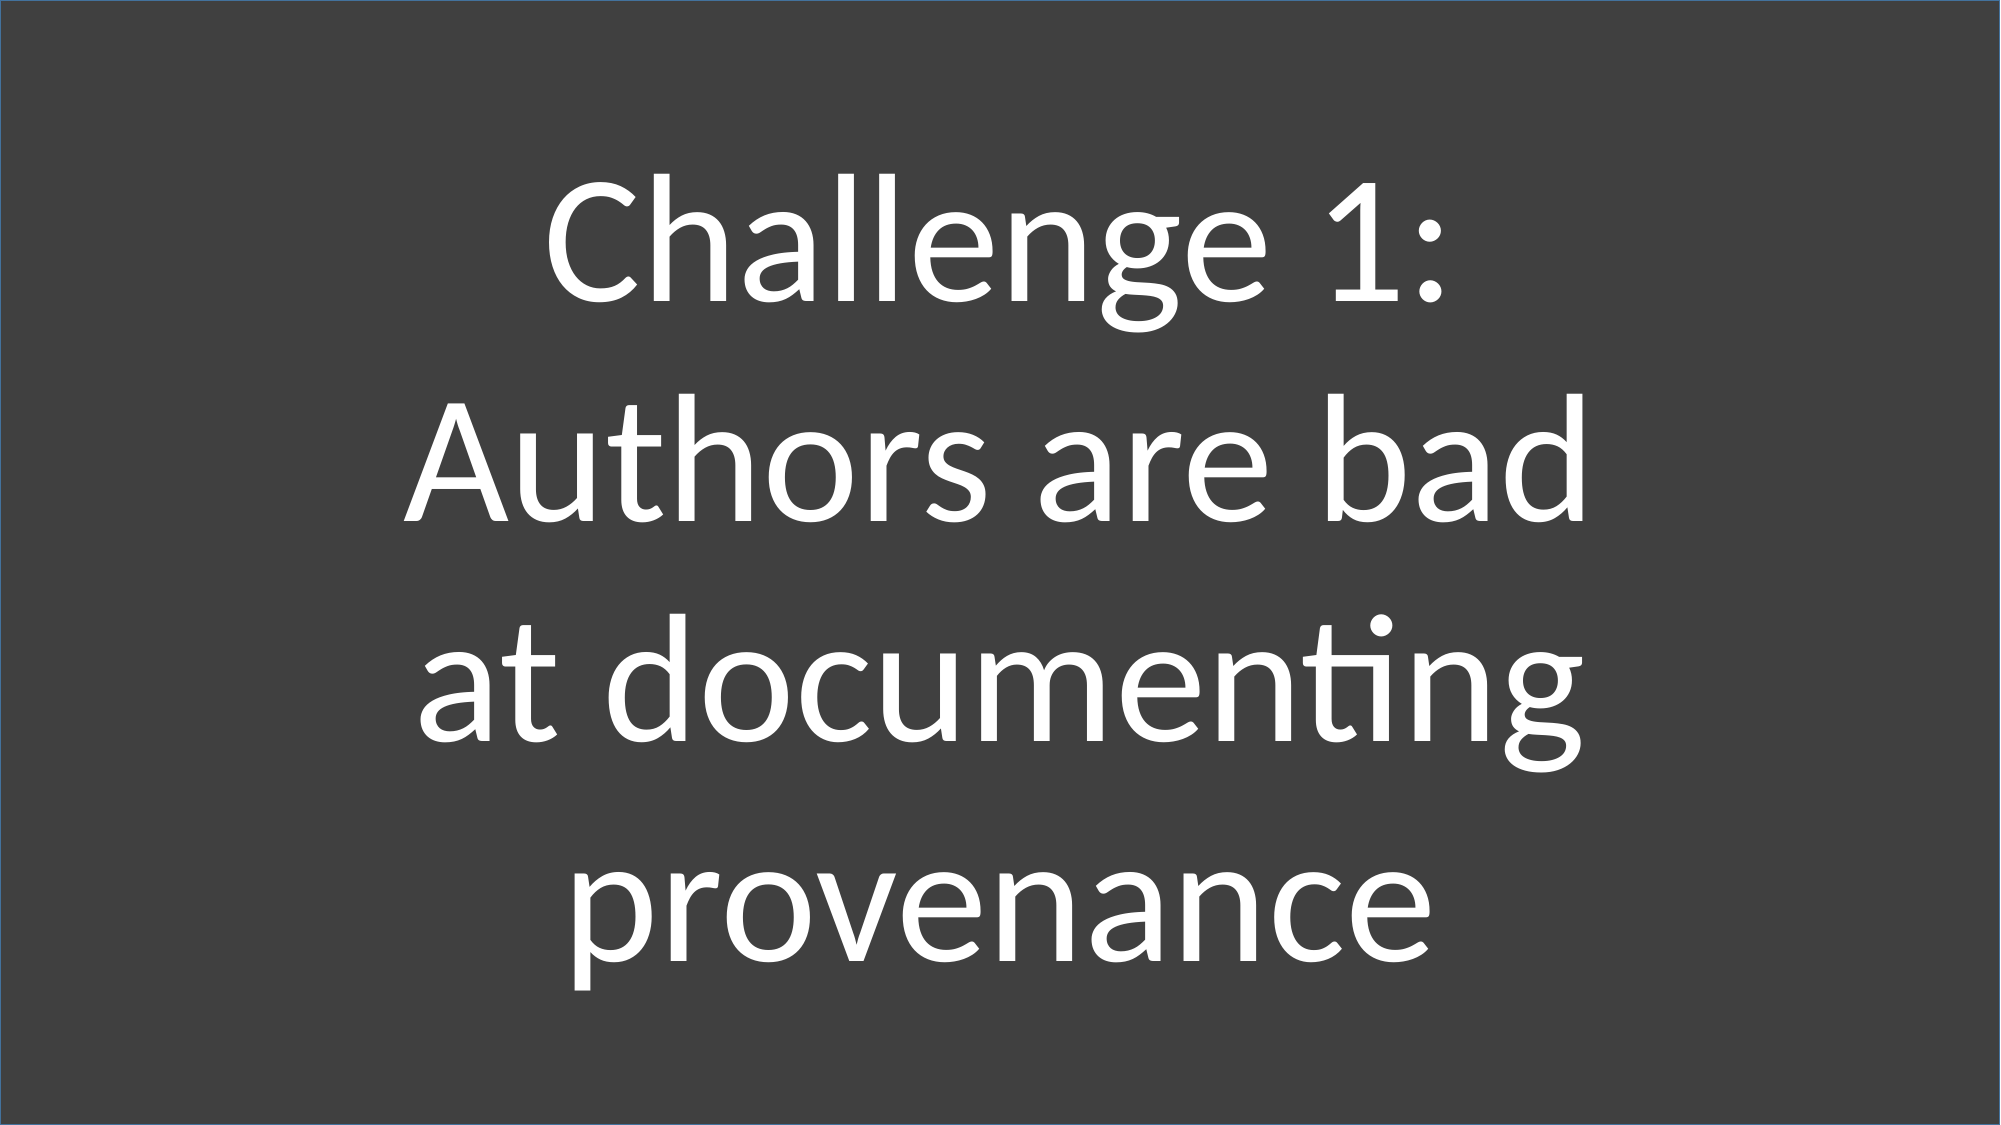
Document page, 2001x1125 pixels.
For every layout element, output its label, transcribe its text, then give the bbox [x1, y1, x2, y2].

text_box Challenge 1: Authors are bad at documenting provenance [238, 110, 1762, 1005]
text_box [0, 0, 2000, 1125]
